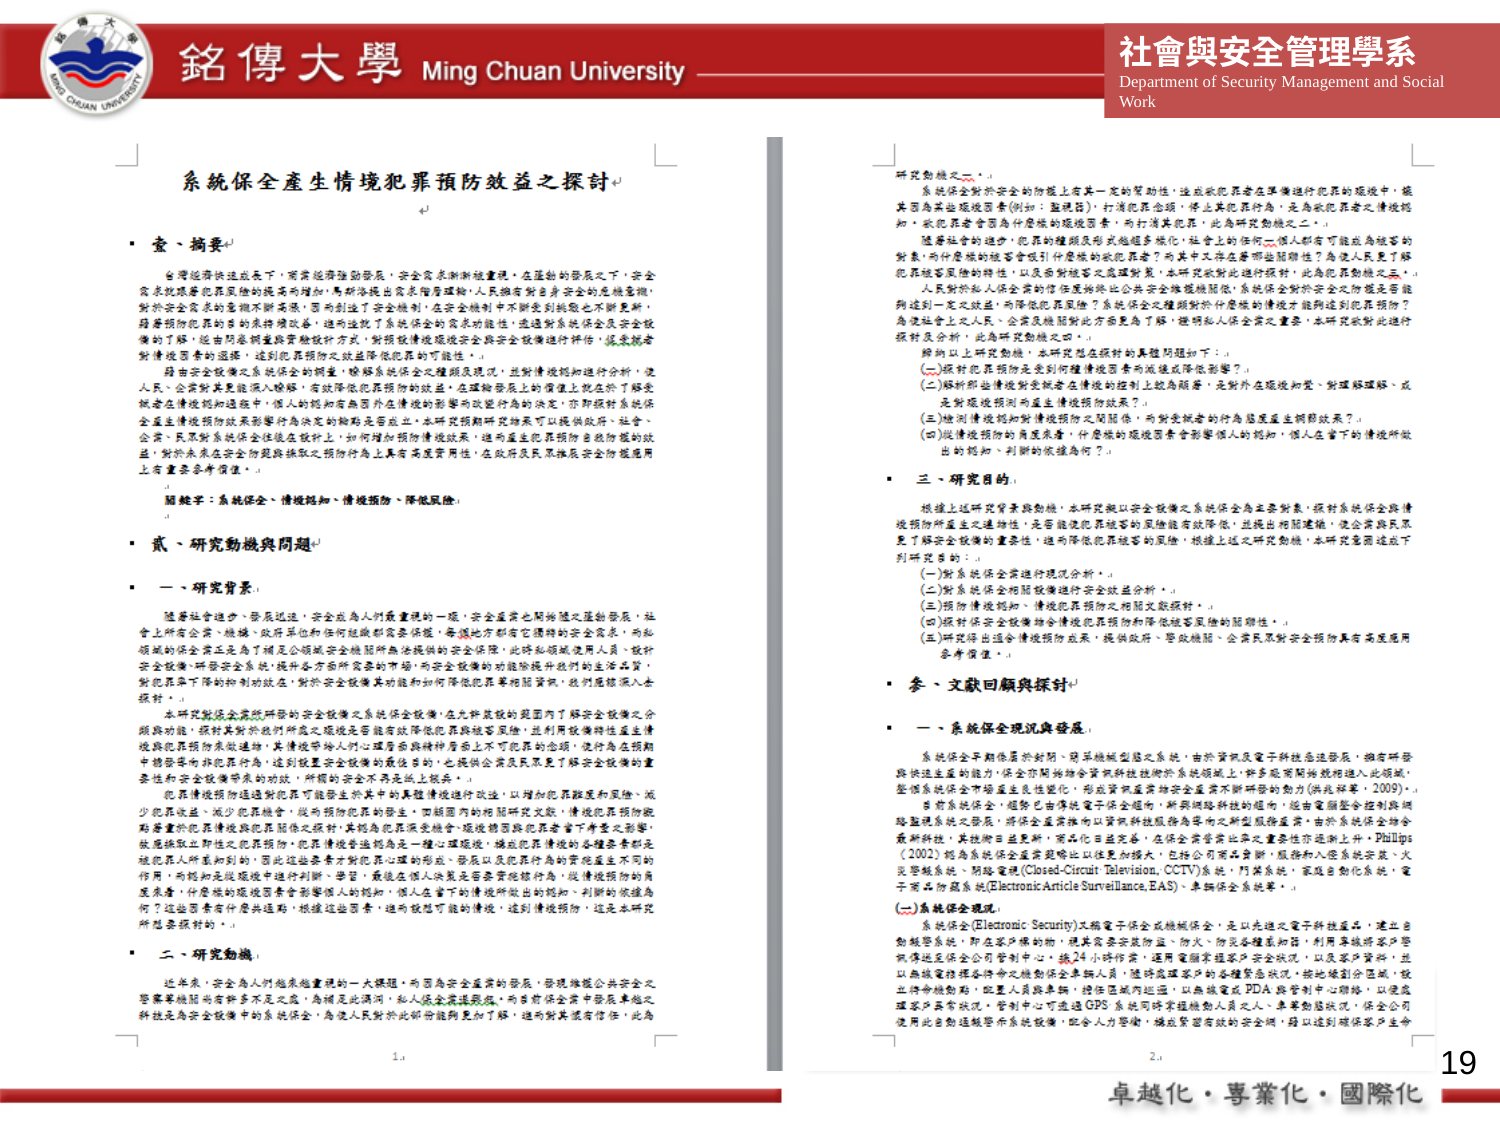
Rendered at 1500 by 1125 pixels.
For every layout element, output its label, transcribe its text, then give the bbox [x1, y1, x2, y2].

picture [0, 0, 1500, 1125]
text_box 19 [1423, 1033, 1495, 1089]
